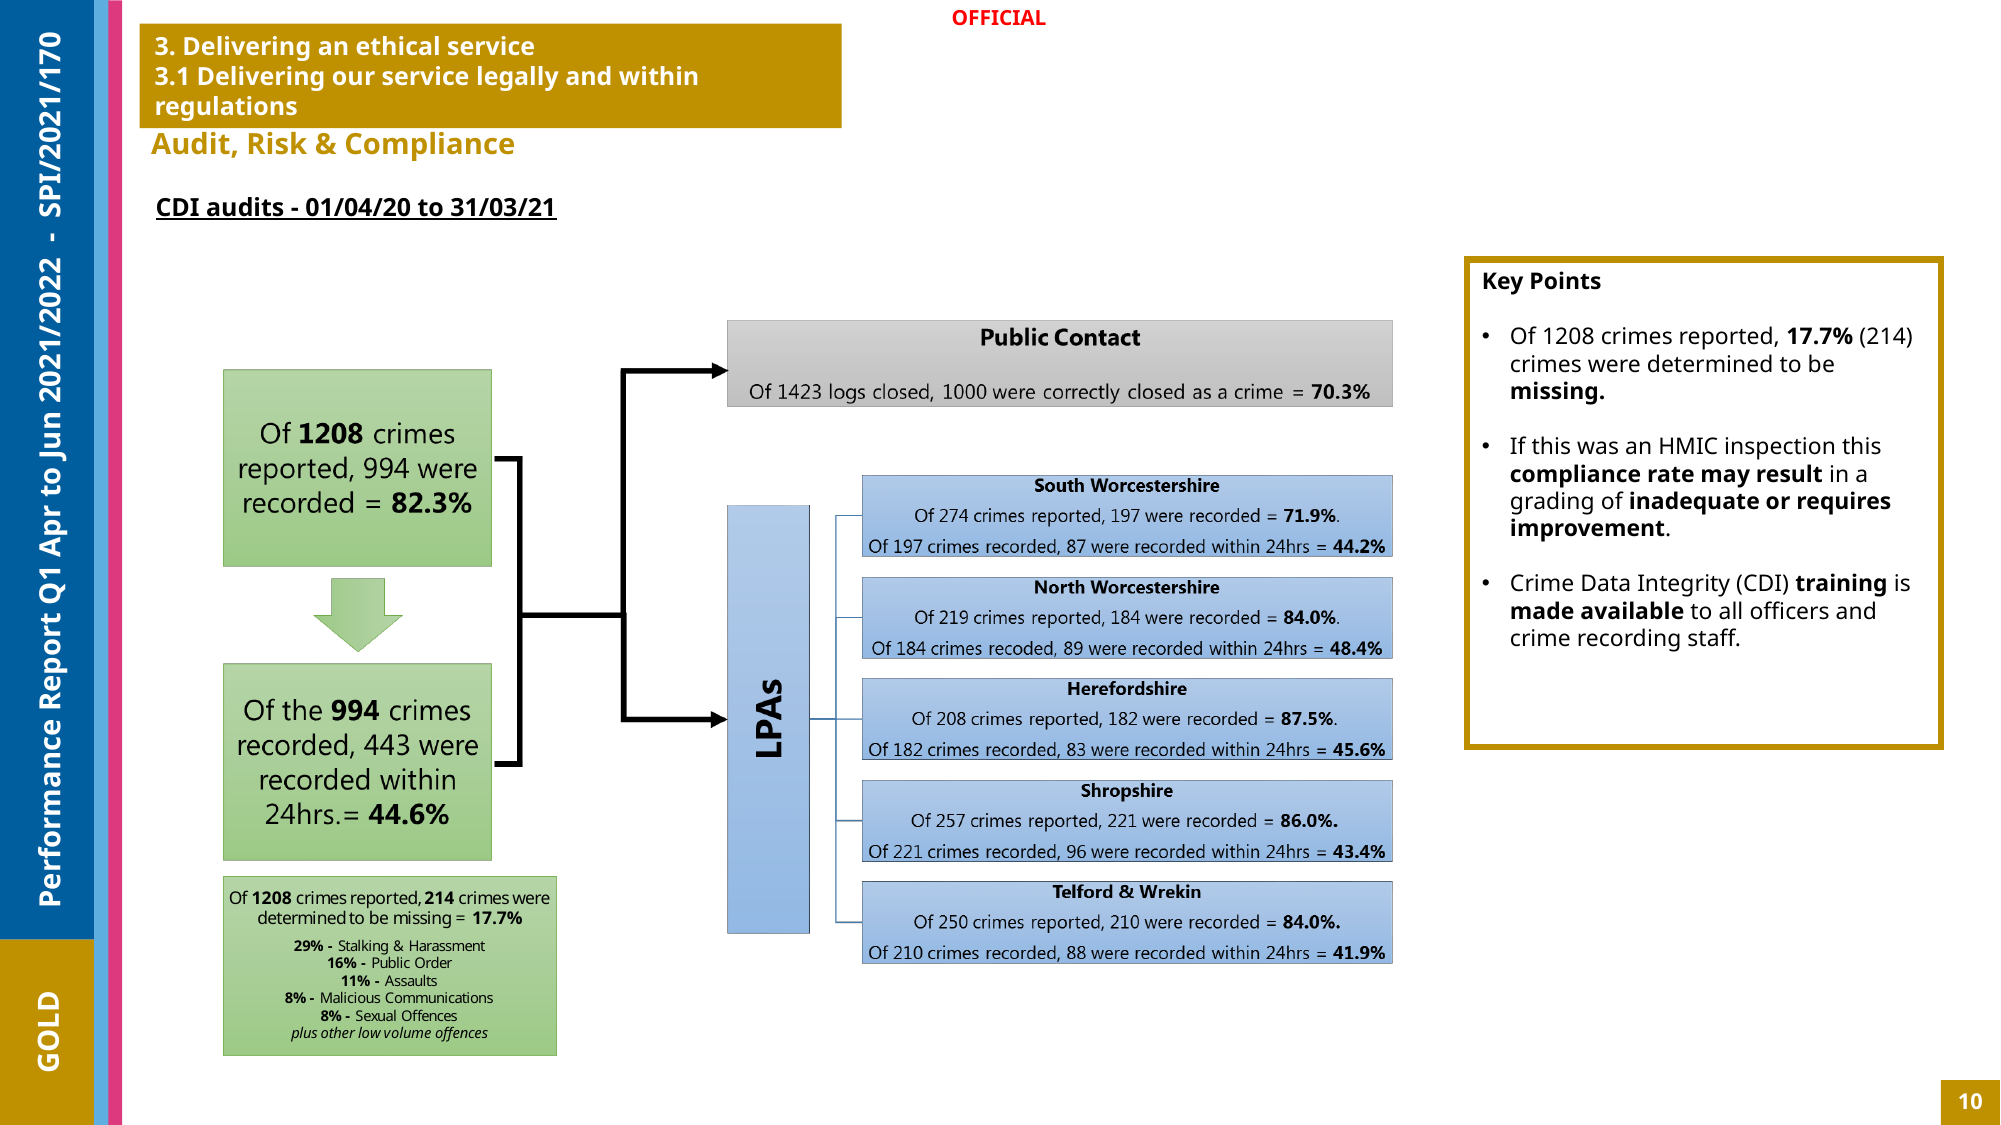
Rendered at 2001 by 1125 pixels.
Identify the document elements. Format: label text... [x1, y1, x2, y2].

text_box Audit, Risk & Compliance [136, 118, 531, 168]
slide_number 10 [1940, 1080, 2000, 1125]
text_box 3. Delivering an ethical service 3.1 Delivering our service legally and within regulations [139, 23, 842, 129]
picture [216, 314, 1398, 1071]
text_box CDI audits - 01/04/20 to 31/03/21 [140, 184, 572, 229]
text_box Key Points Of 1208 crimes reported, 17.7% (214) crimes were determined to be missing. If this was an HMIC inspection this compliance rate may result in a grading of inadequate or requires improvement. Crime Data Integrity (CDI) training is made available to all officers and crime recording staff. [1466, 258, 1942, 748]
